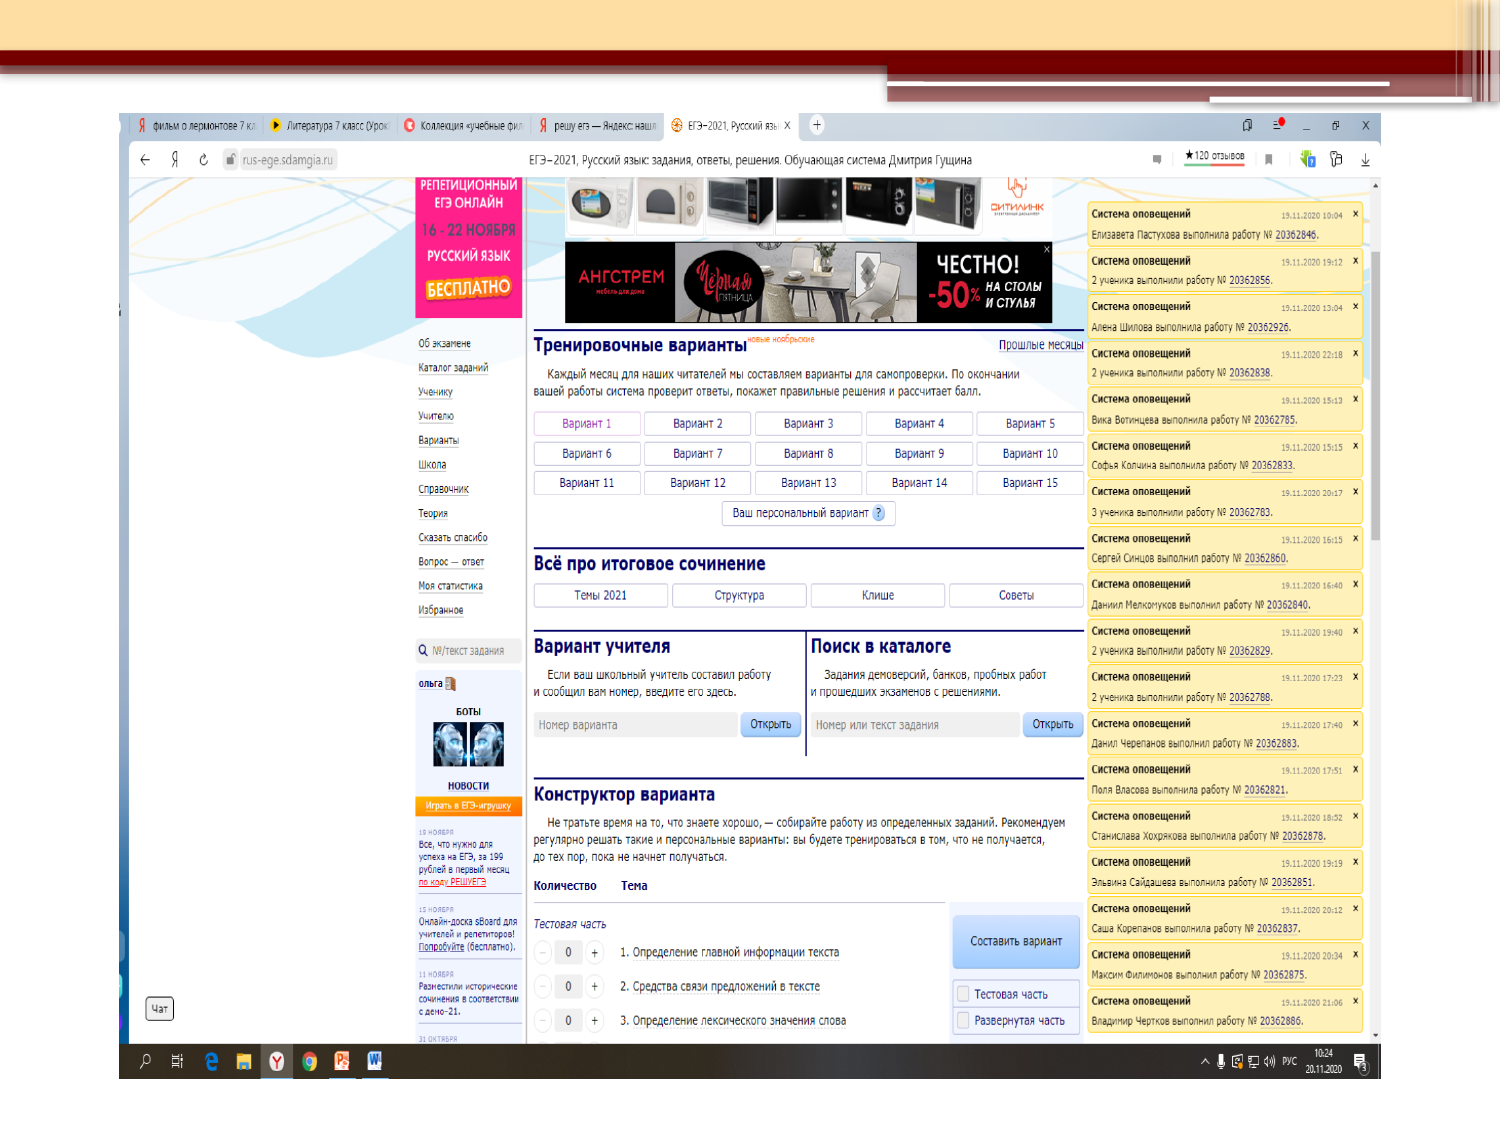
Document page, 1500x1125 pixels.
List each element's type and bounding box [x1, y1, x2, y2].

list [119, 113, 1381, 1079]
